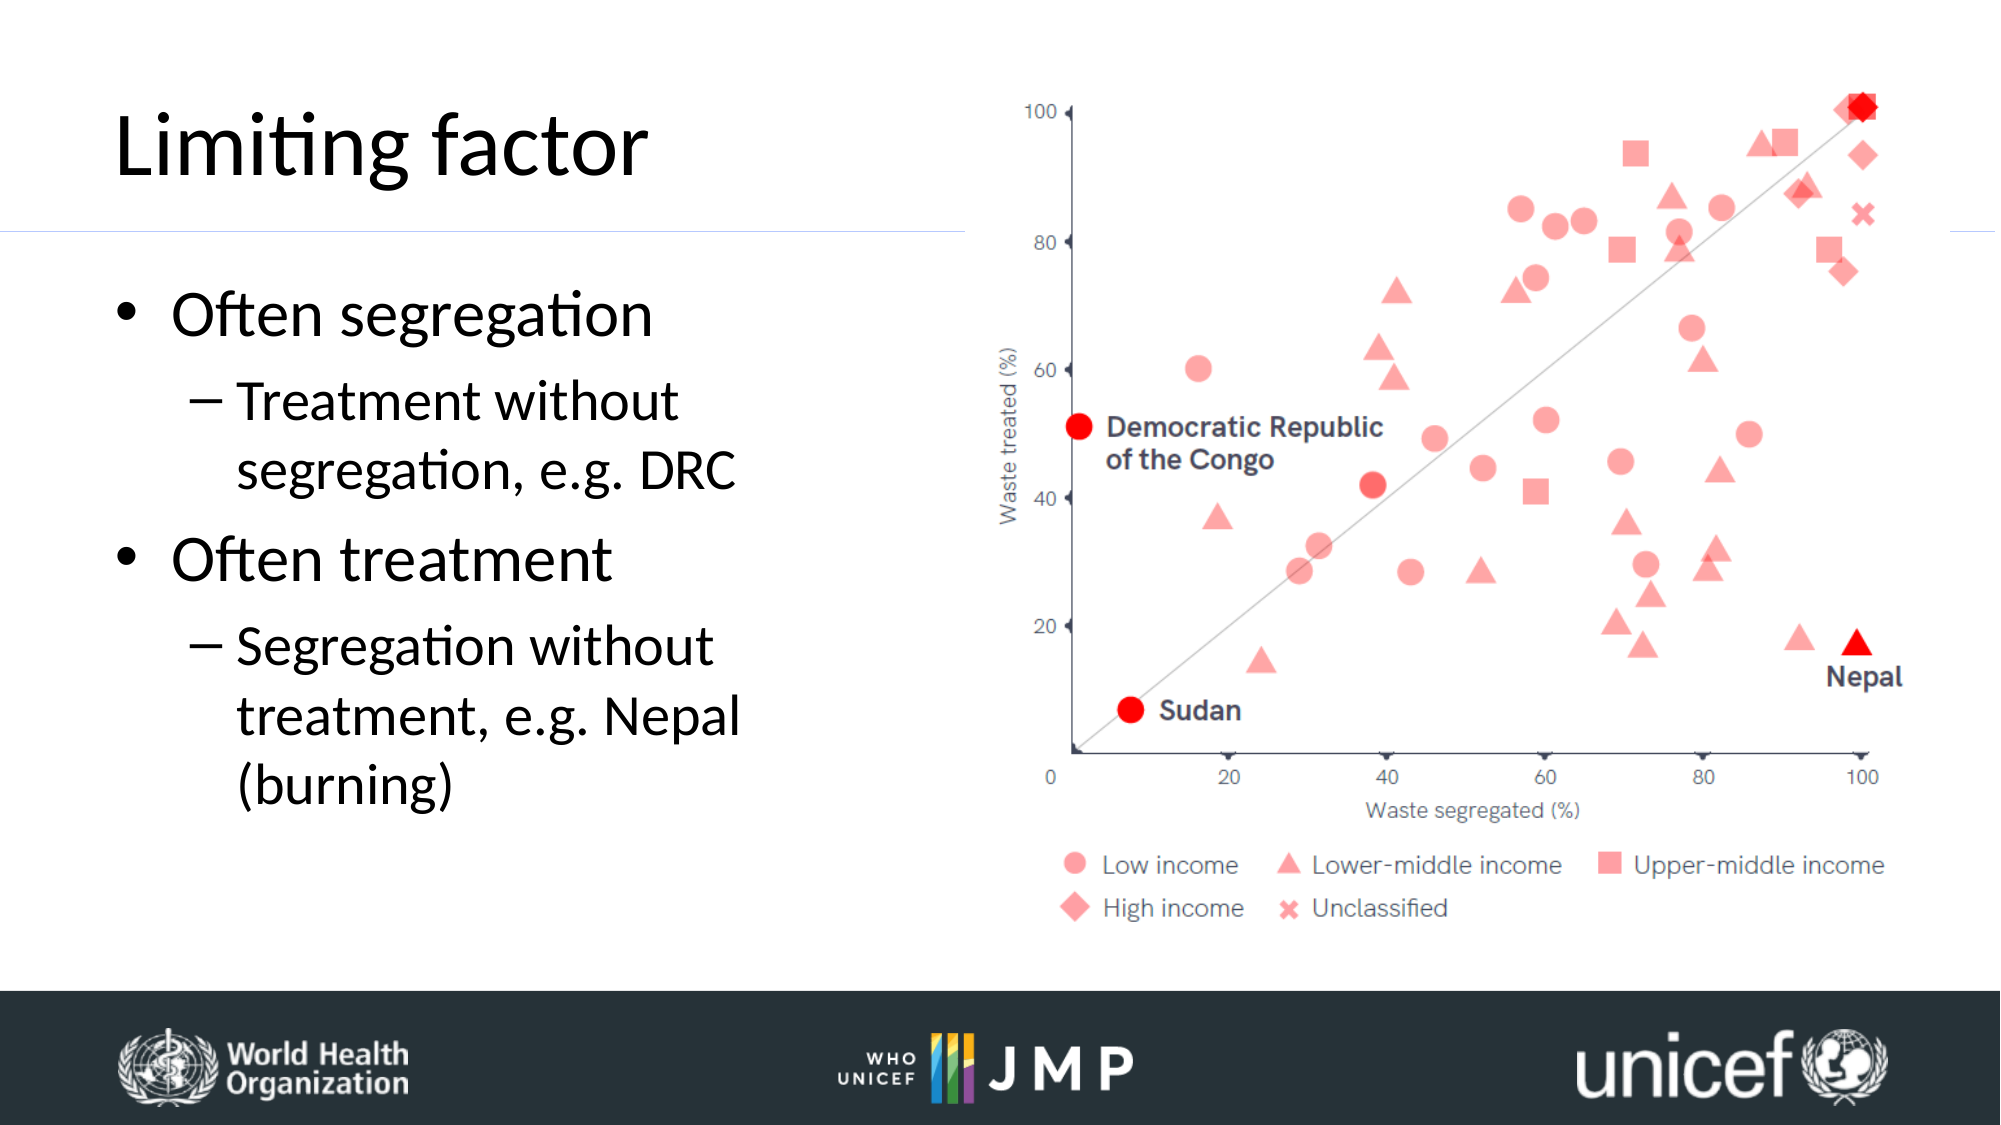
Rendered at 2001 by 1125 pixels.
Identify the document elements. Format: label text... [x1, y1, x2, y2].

picture [964, 73, 1951, 961]
list Often segregation Treatment without segregation, e.g. DRC Often treatment Segregation without treatment, e.g. Nepal (burning) [99, 262, 948, 1005]
title Limiting factor [99, 45, 1900, 233]
picture [1577, 1029, 1888, 1106]
picture [827, 1014, 1156, 1113]
picture [118, 1028, 408, 1107]
